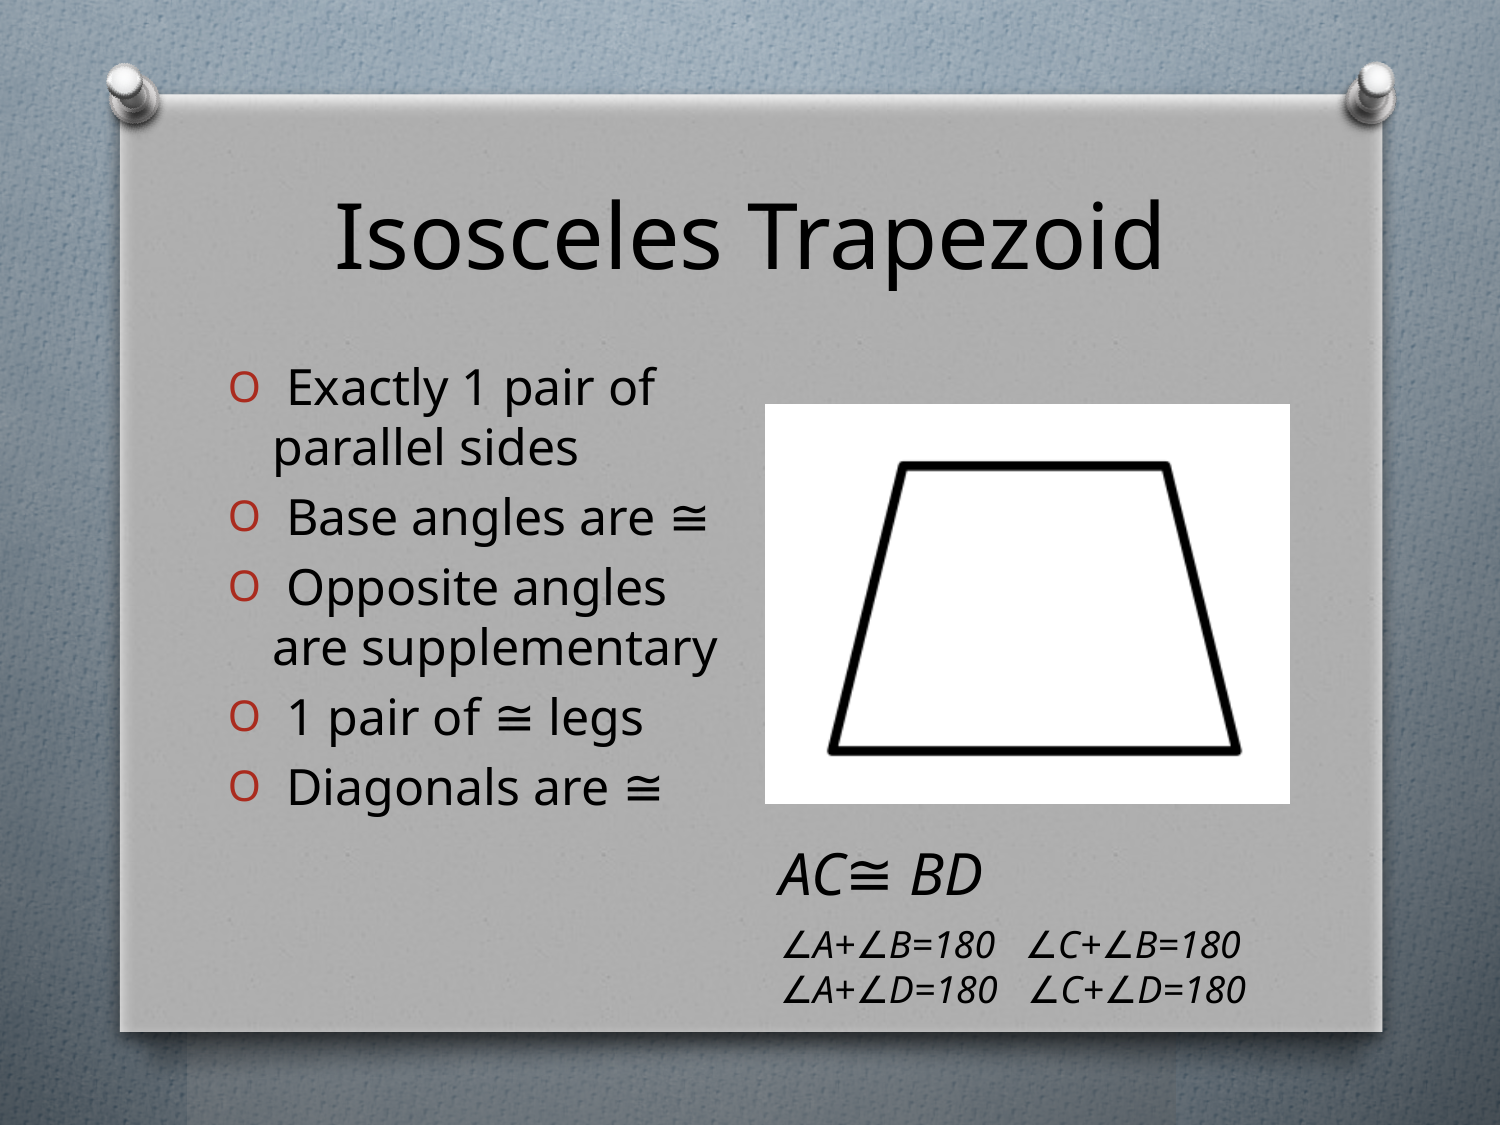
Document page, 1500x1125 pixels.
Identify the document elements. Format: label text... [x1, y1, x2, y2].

text_box ∠A+∠B=180 ∠C+∠B=180 ∠A+∠D=180 ∠C+∠D=180 [764, 913, 1325, 1019]
picture [75, 29, 198, 153]
list Exactly 1 pair of parallel sides Base angles are ≅ Opposite angles are supplementary 1 pair of ≅ legs Diagonals are ≅ [213, 348, 738, 939]
text_box AC≅ BD [764, 830, 1297, 913]
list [764, 308, 1291, 901]
title Isosceles Trapezoid [179, 134, 1323, 332]
picture [1317, 35, 1439, 156]
